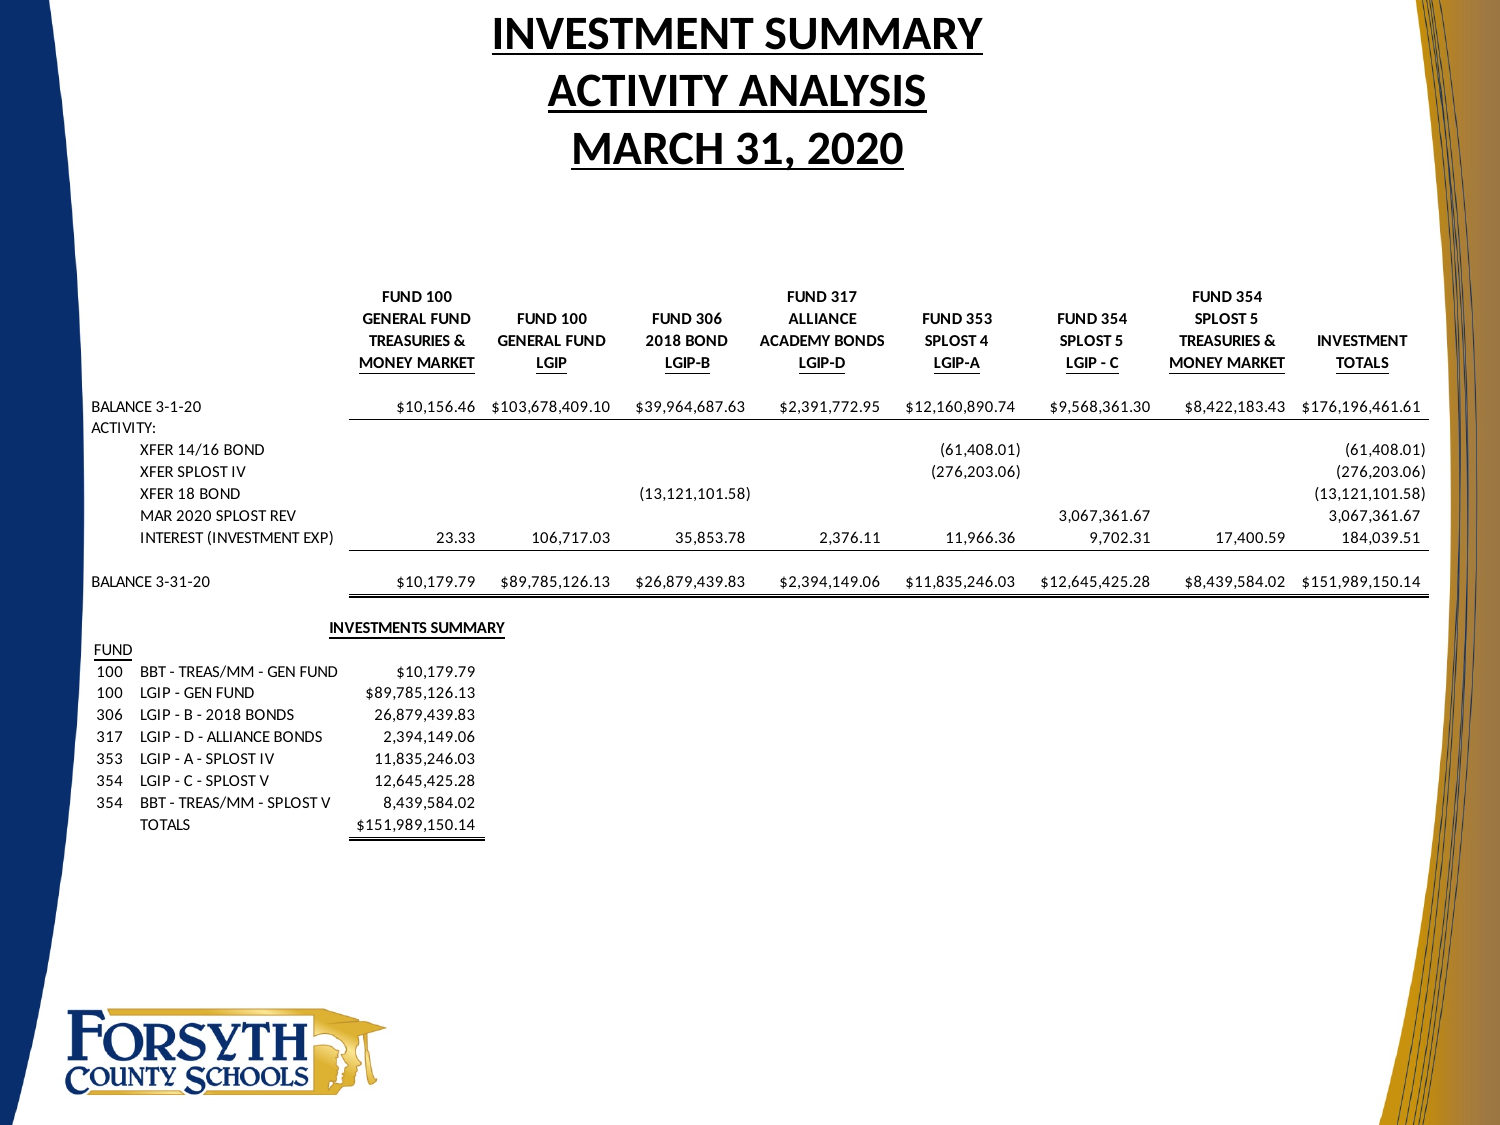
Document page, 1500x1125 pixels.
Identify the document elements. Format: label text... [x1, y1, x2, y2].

title INVESTMENT SUMMARY ACTIVITY ANALYSIS MARCH 31, 2020 [62, 0, 1413, 175]
picture [0, 0, 1500, 1125]
